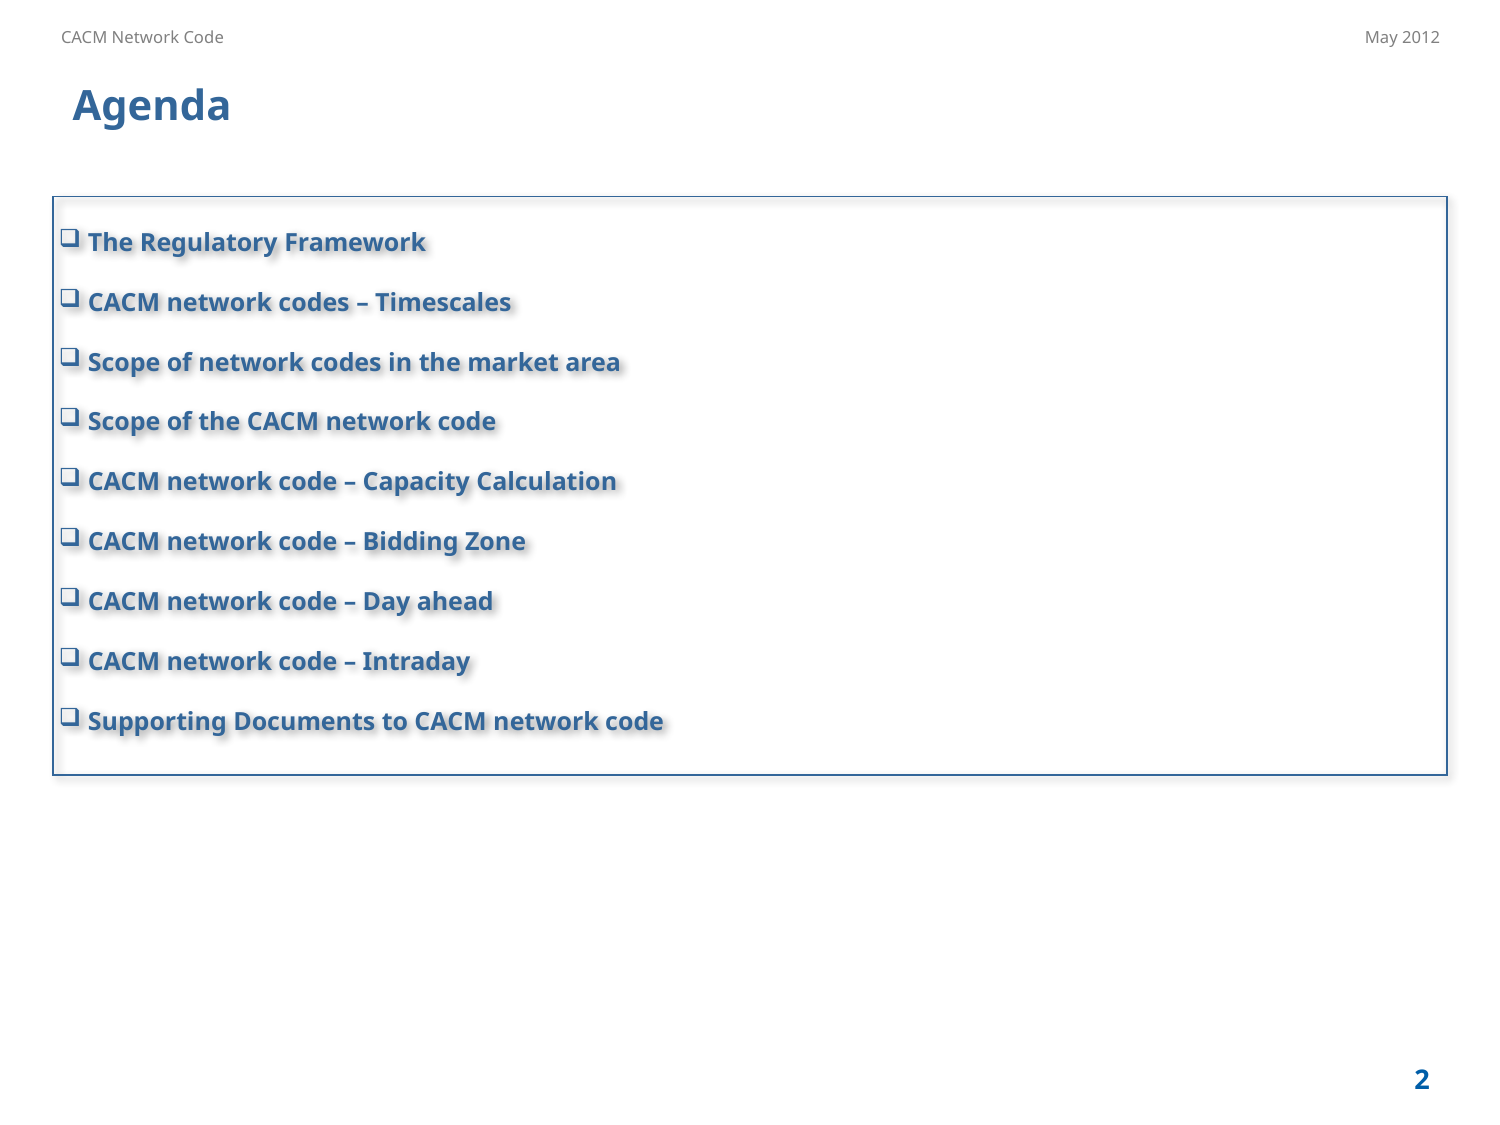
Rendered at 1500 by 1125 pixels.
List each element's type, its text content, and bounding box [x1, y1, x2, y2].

text_box Agenda [57, 71, 1443, 136]
text_box The Regulatory Framework CACM network codes – Timescales Scope of network codes in the market area Scope of the CACM network code CACM network code – Capacity Calculation CACM network code – Bidding Zone CACM network code – Day ahead CACM network code – Intraday Supporting Documents to CACM network code [53, 196, 1447, 775]
